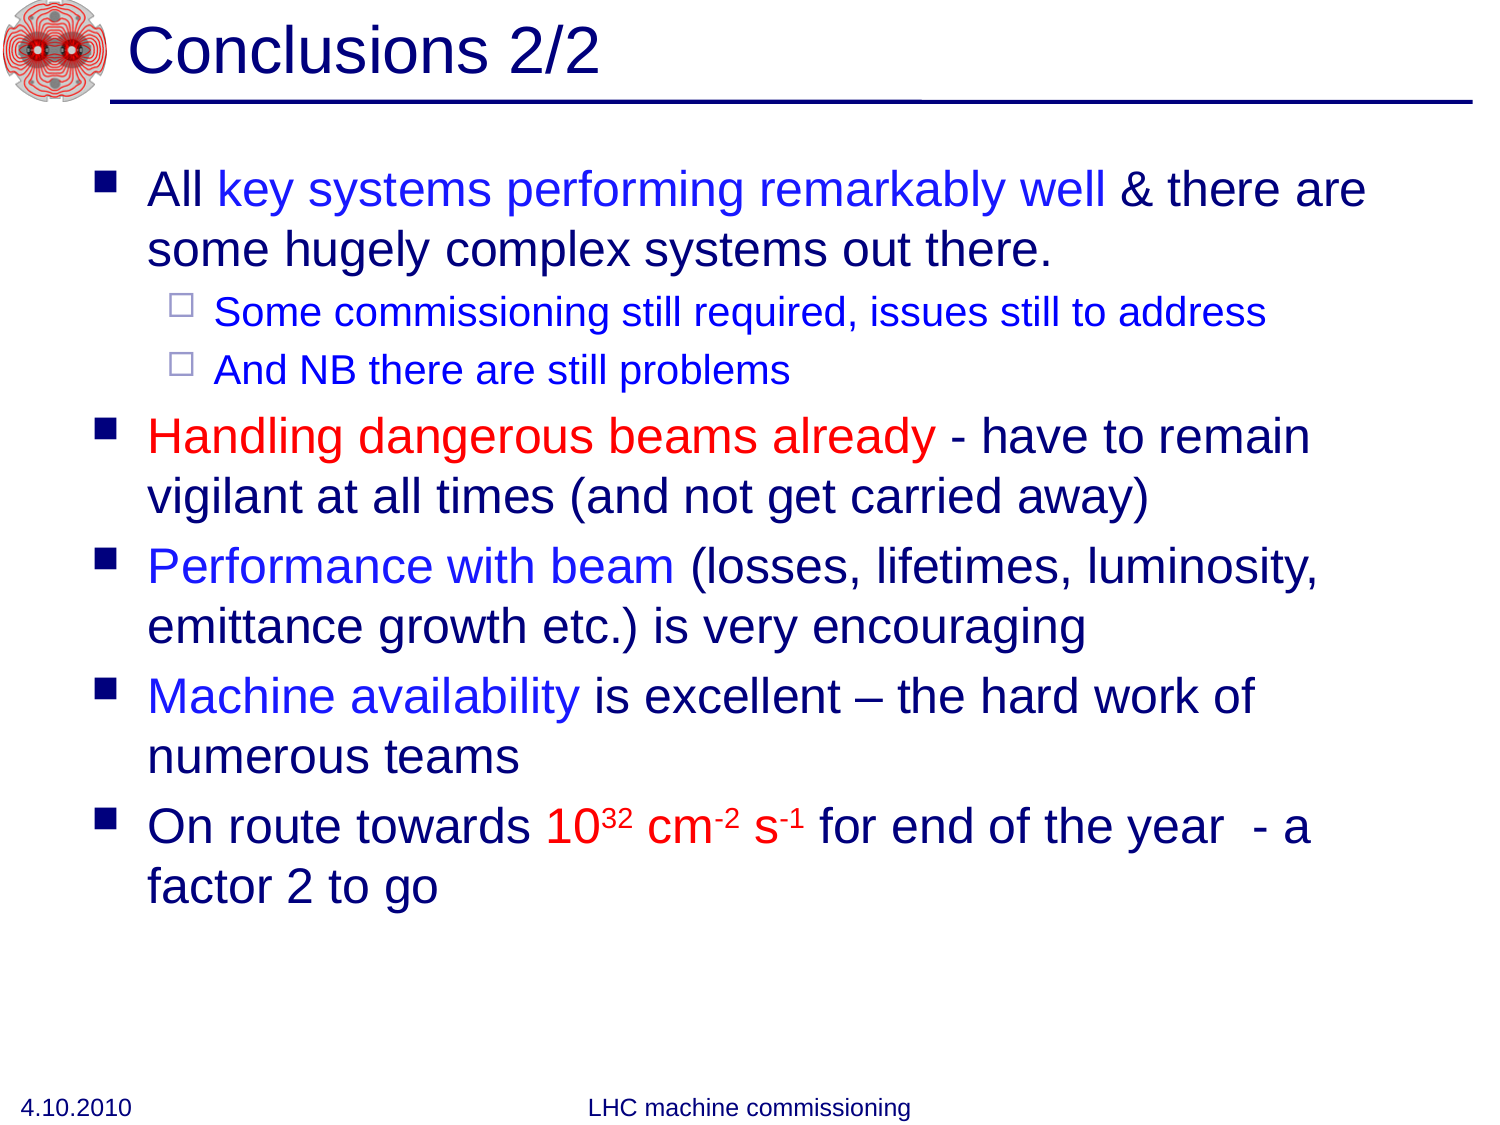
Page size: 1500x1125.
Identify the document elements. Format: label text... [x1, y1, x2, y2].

footer LHC machine commissioning [512, 1087, 988, 1125]
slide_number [5, 1085, 356, 1125]
picture [0, 0, 108, 103]
title Conclusions 2/2 [111, 3, 1463, 91]
list All key systems performing remarkably well & there are some hugely complex systems out there. Some commissioning still required, issues still to address And NB there are still problems Handling dangerous beams already - have to remain vigilant at all times (and not get carried away) Performance with beam (losses, lifetimes, luminosity, emittance growth etc.) is very encouraging Machine availability is excellent – the hard work of numerous teams On route towards 1032 cm-2 s-1 for end of the year - a factor 2 to go [76, 148, 1427, 988]
